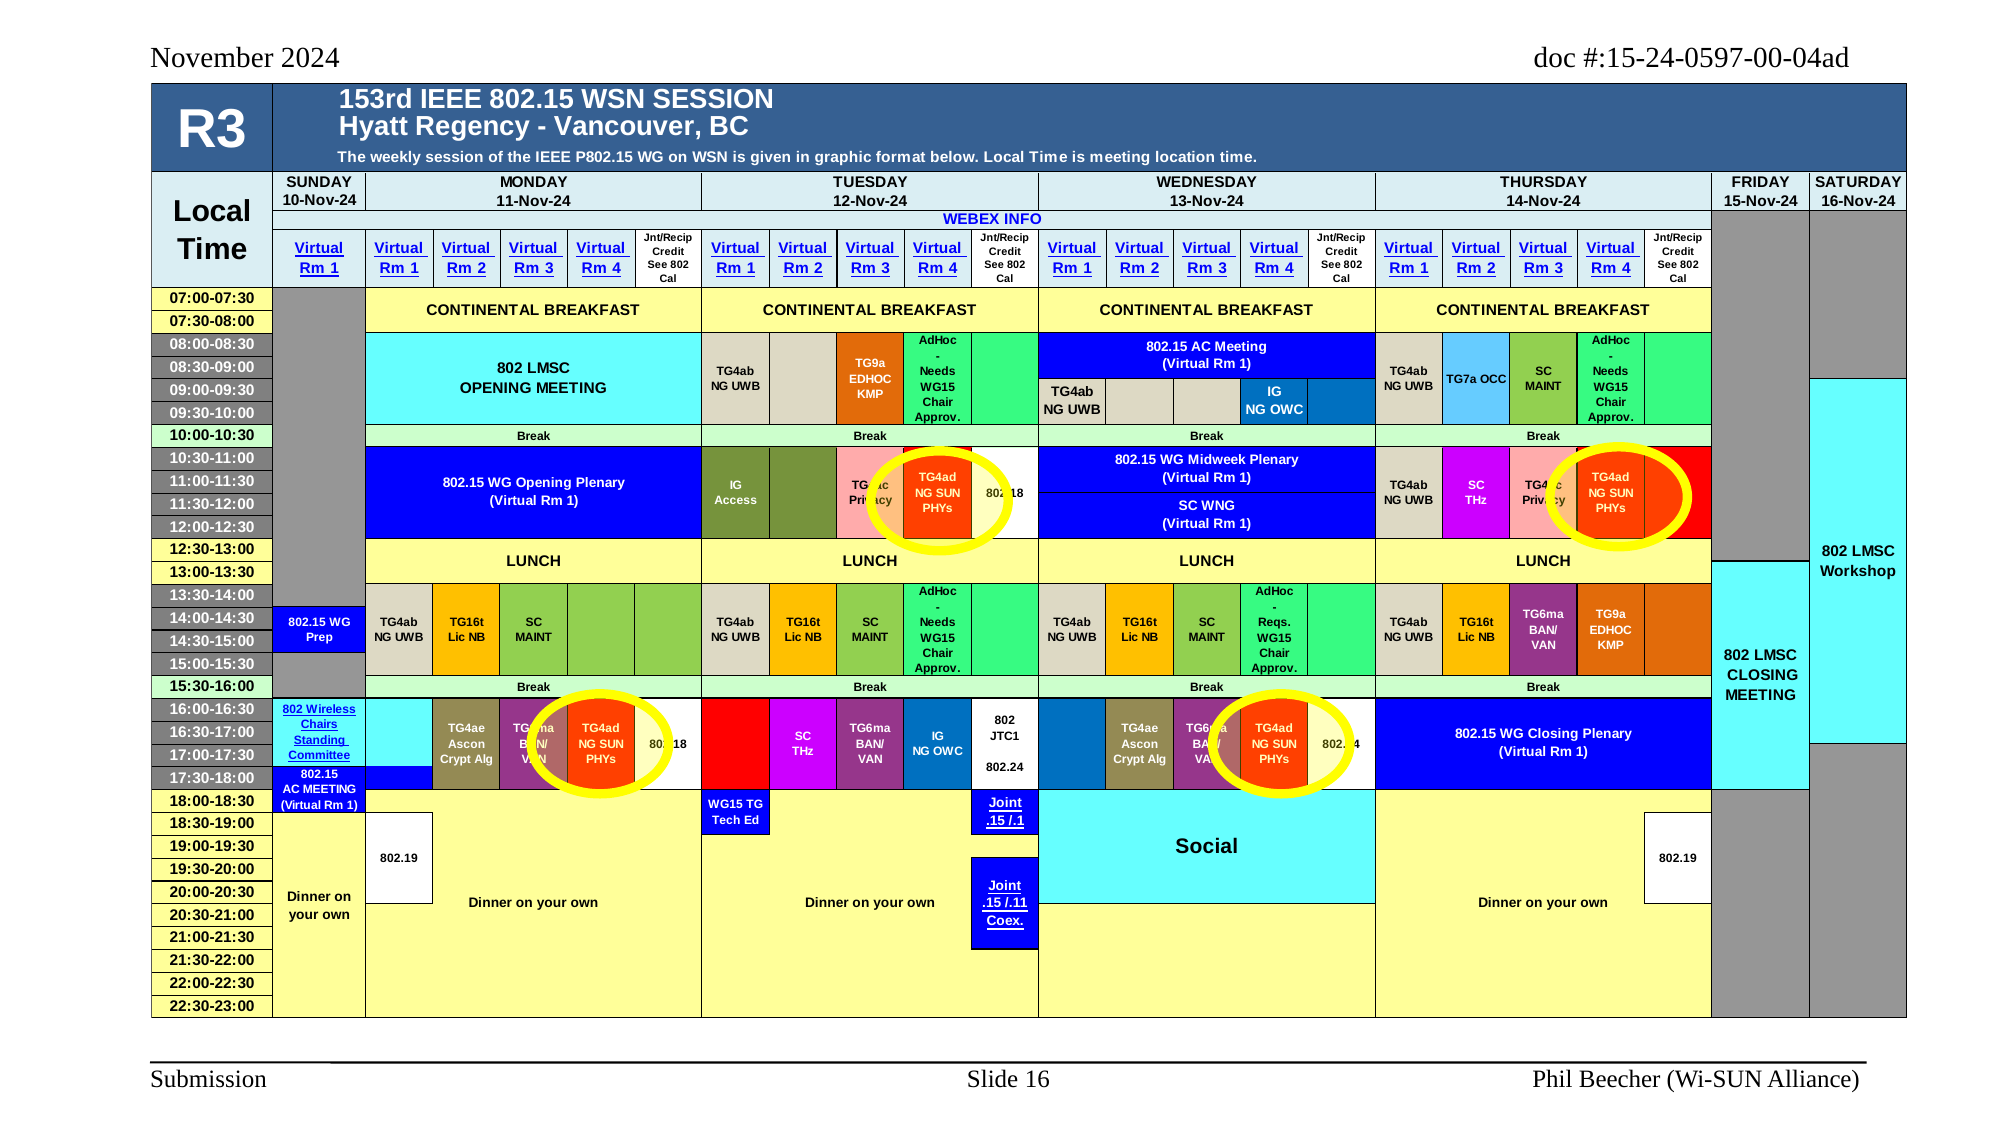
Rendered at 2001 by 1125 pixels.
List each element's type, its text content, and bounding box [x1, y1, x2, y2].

footer Phil Beecher (Wi-SUN Alliance) [1362, 1062, 1875, 1093]
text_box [151, 83, 1908, 1019]
slide_number Slide 16 [964, 1061, 1053, 1093]
